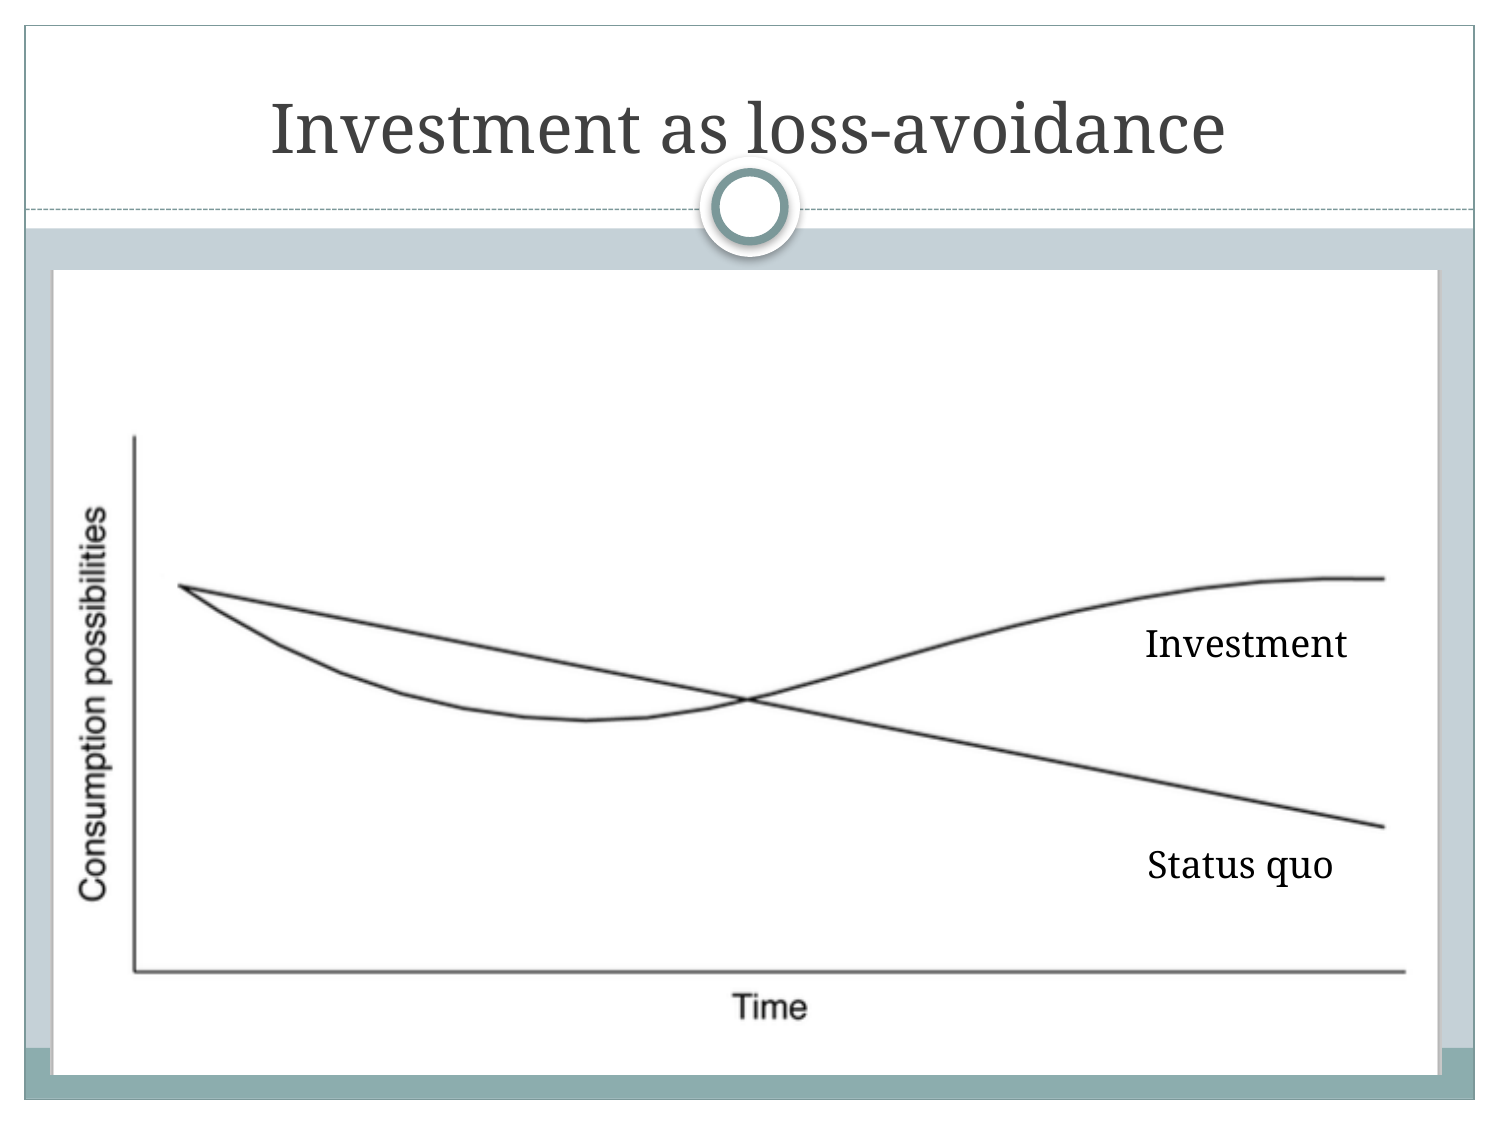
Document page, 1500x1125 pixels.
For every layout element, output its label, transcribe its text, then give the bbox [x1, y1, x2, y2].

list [26, 269, 1450, 1075]
title Investment as loss-avoidance [49, 50, 1450, 175]
